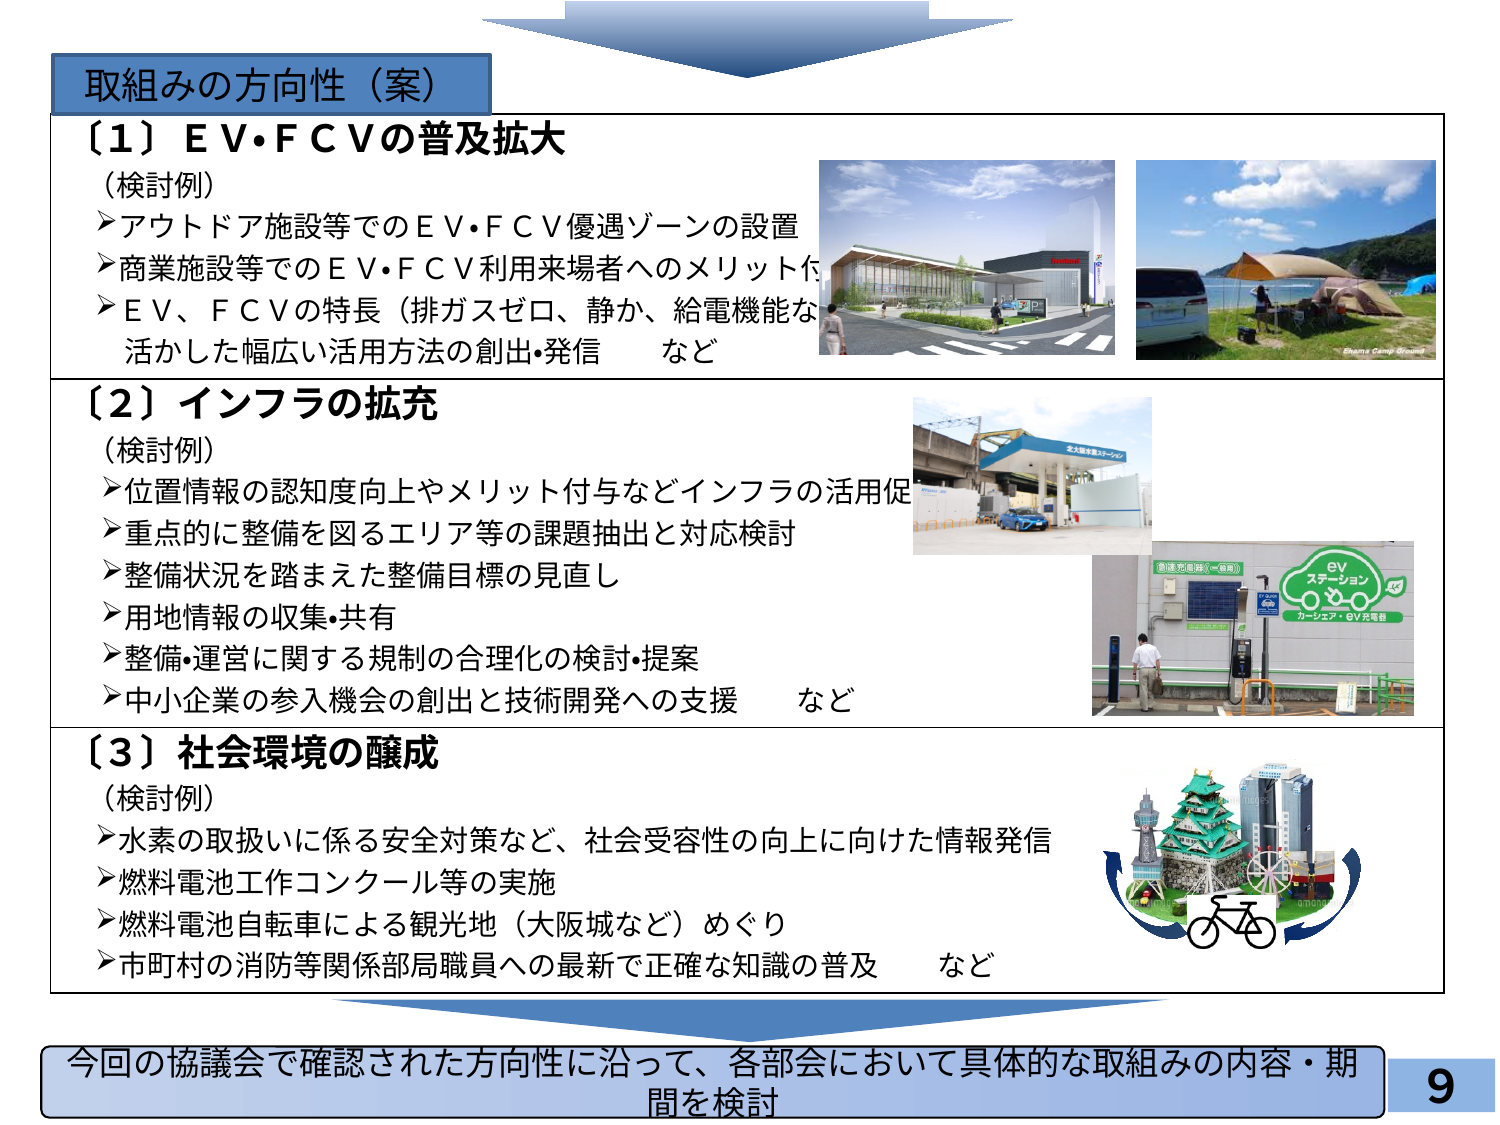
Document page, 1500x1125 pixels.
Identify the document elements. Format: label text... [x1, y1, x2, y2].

text_box 今回の協議会で確認された方向性に沿って、各部会において具体的な取組みの内容・期間を検討 [39, 1044, 1387, 1120]
text_box ９ [1387, 1058, 1496, 1113]
text_box [328, 997, 1172, 1044]
picture [818, 160, 1115, 355]
picture [913, 396, 1414, 717]
picture [1136, 160, 1436, 360]
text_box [1114, 749, 1355, 965]
text_box [479, 0, 1016, 81]
table_cell 〔２〕インフラの拡充 （検討例） 位置情報の認知度向上やメリット付与などインフラの活用促進 重点的に整備を図るエリア等の課題抽出と対応検討 整備状況を踏まえた整備目標の見直し 用地情報の収集・共有 整備・運営に関する規制の合理化の検討・提案 中小企業の参入機会の創出と技術開発への支援 など [51, 380, 1443, 727]
table_header 〔１〕ＥＶ・ＦＣＶの普及拡大 （検討例） アウトドア施設等でのＥＶ・ＦＣＶ優遇ゾーンの設置 商業施設等でのＥＶ・ＦＣＶ利用来場者へのメリット付与 ＥＶ、ＦＣＶの特長（排ガスゼロ、静か、給電機能など）を 活かした幅広い活用方法の創出・発信 など [51, 115, 1443, 378]
table_cell 〔３〕社会環境の醸成 （検討例） 水素の取扱いに係る安全対策など、社会受容性の向上に向けた情報発信 燃料電池工作コンクール等の実施 燃料電池自転車による観光地（大阪城など）めぐり 市町村の消防等関係部局職員への最新で正確な知識の普及 など [51, 728, 1443, 992]
text_box 取組みの方向性（案） [51, 53, 492, 116]
